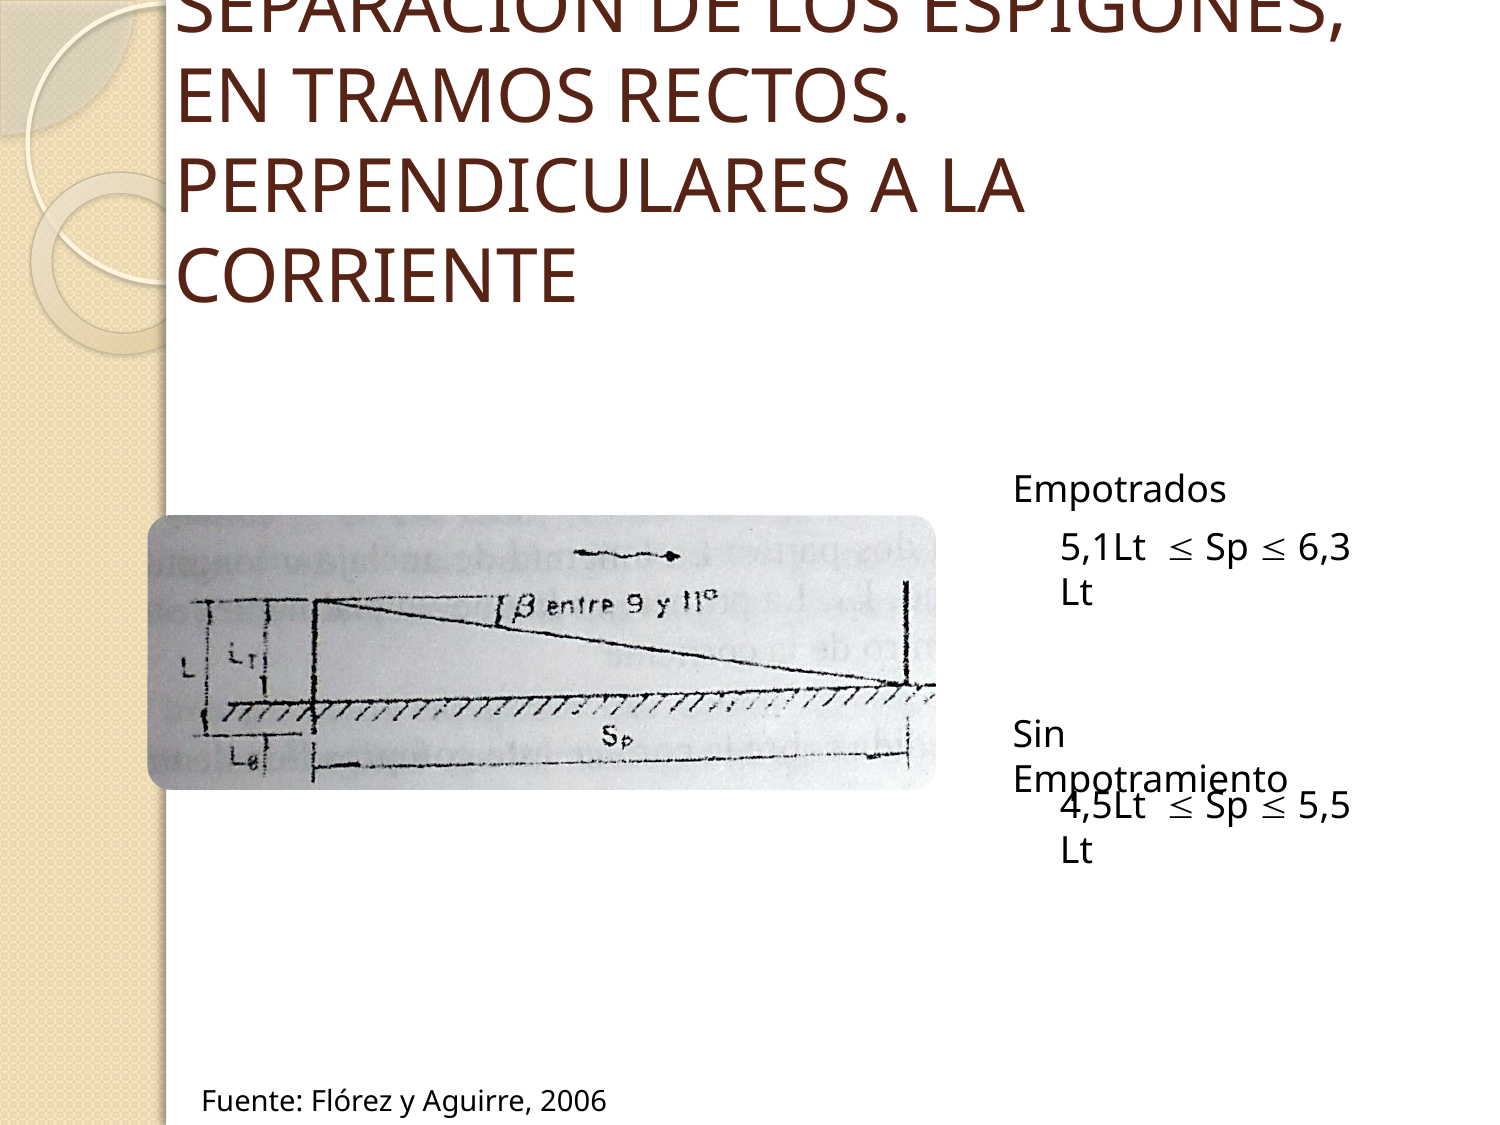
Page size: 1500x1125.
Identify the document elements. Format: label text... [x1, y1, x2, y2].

text_box Sin Empotramiento [998, 702, 1334, 808]
title SEPARACIÓN DE LOS ESPIGONES, EN TRAMOS RECTOS. PERPENDICULARES A LA CORRIENTE [159, 44, 1466, 232]
picture [147, 514, 937, 791]
text_box Fuente: Flórez y Aguirre, 2006 [186, 1074, 727, 1125]
text_box 5,1Lt  Sp  6,3 Lt [1045, 515, 1382, 620]
text_box 4,5Lt  Sp  5,5 Lt [1045, 773, 1382, 879]
text_box Empotrados [998, 457, 1334, 517]
